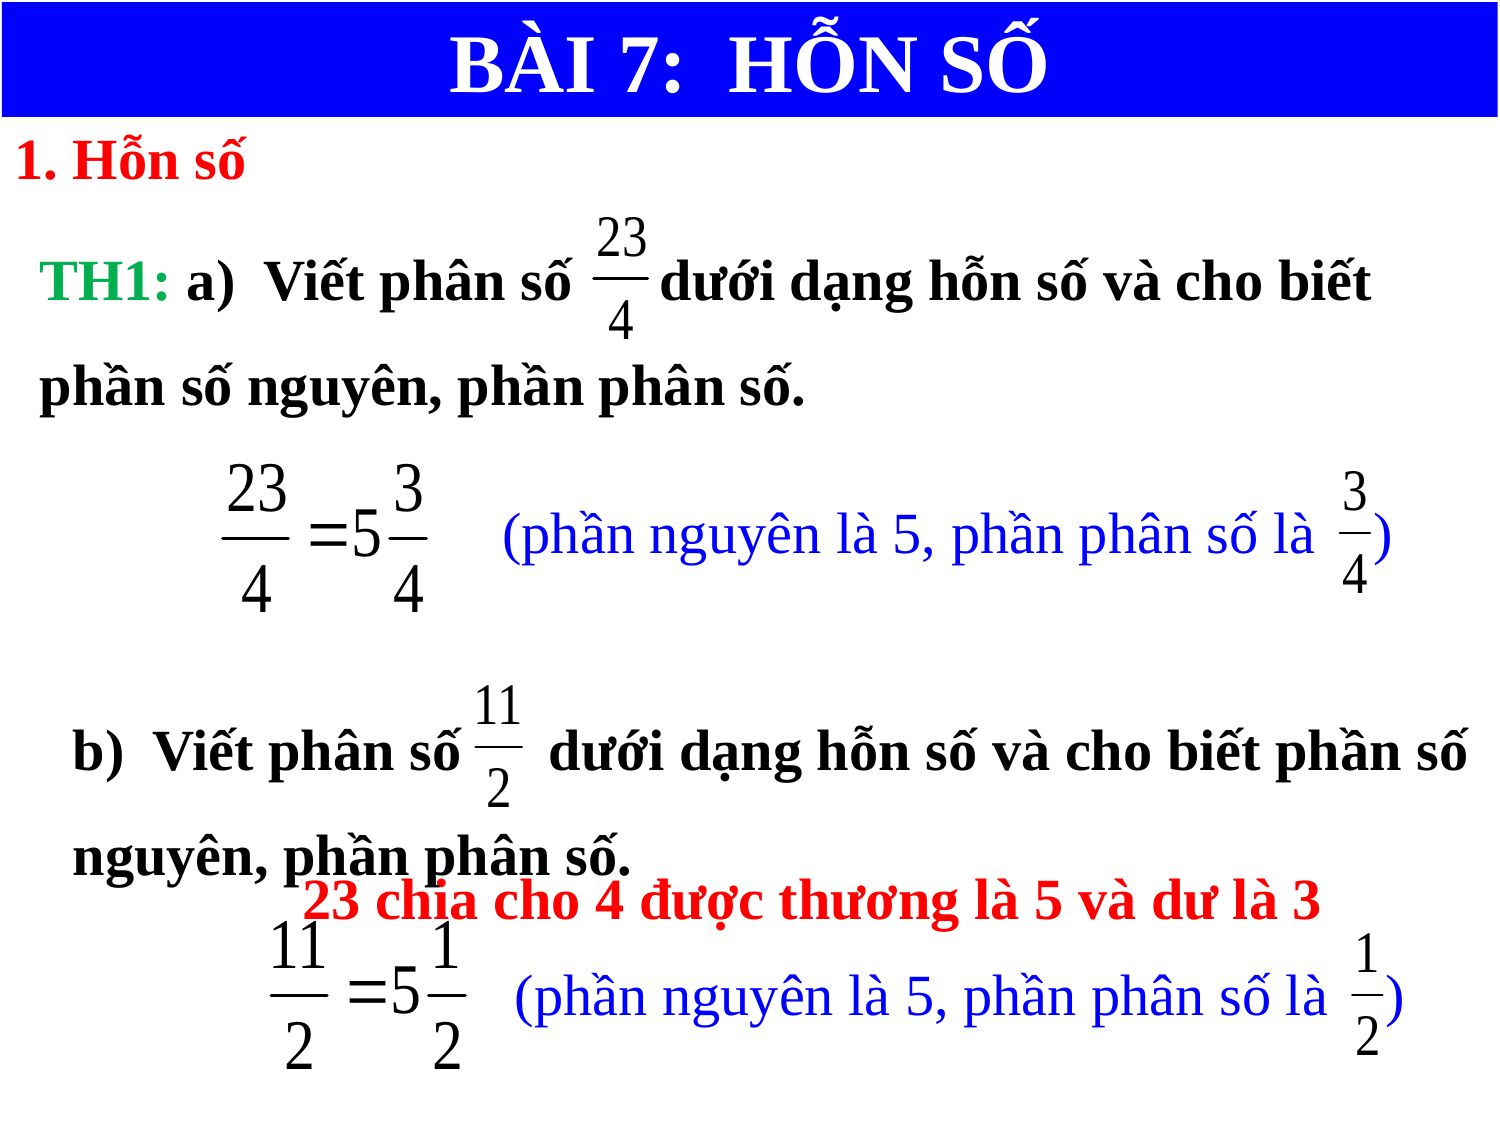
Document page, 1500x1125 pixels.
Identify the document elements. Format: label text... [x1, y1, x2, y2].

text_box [212, 443, 440, 629]
text_box 1. Hỗn số [0, 114, 1075, 199]
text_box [487, 453, 1500, 607]
text_box BÀI 7: HỖN SỐ [1, 2, 1498, 117]
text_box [24, 199, 1500, 428]
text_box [499, 916, 1500, 1069]
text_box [260, 900, 478, 1085]
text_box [57, 668, 1500, 897]
text_box 23 chia cho 4 được thương là 5 và dư là 3 [482, 904, 1363, 939]
